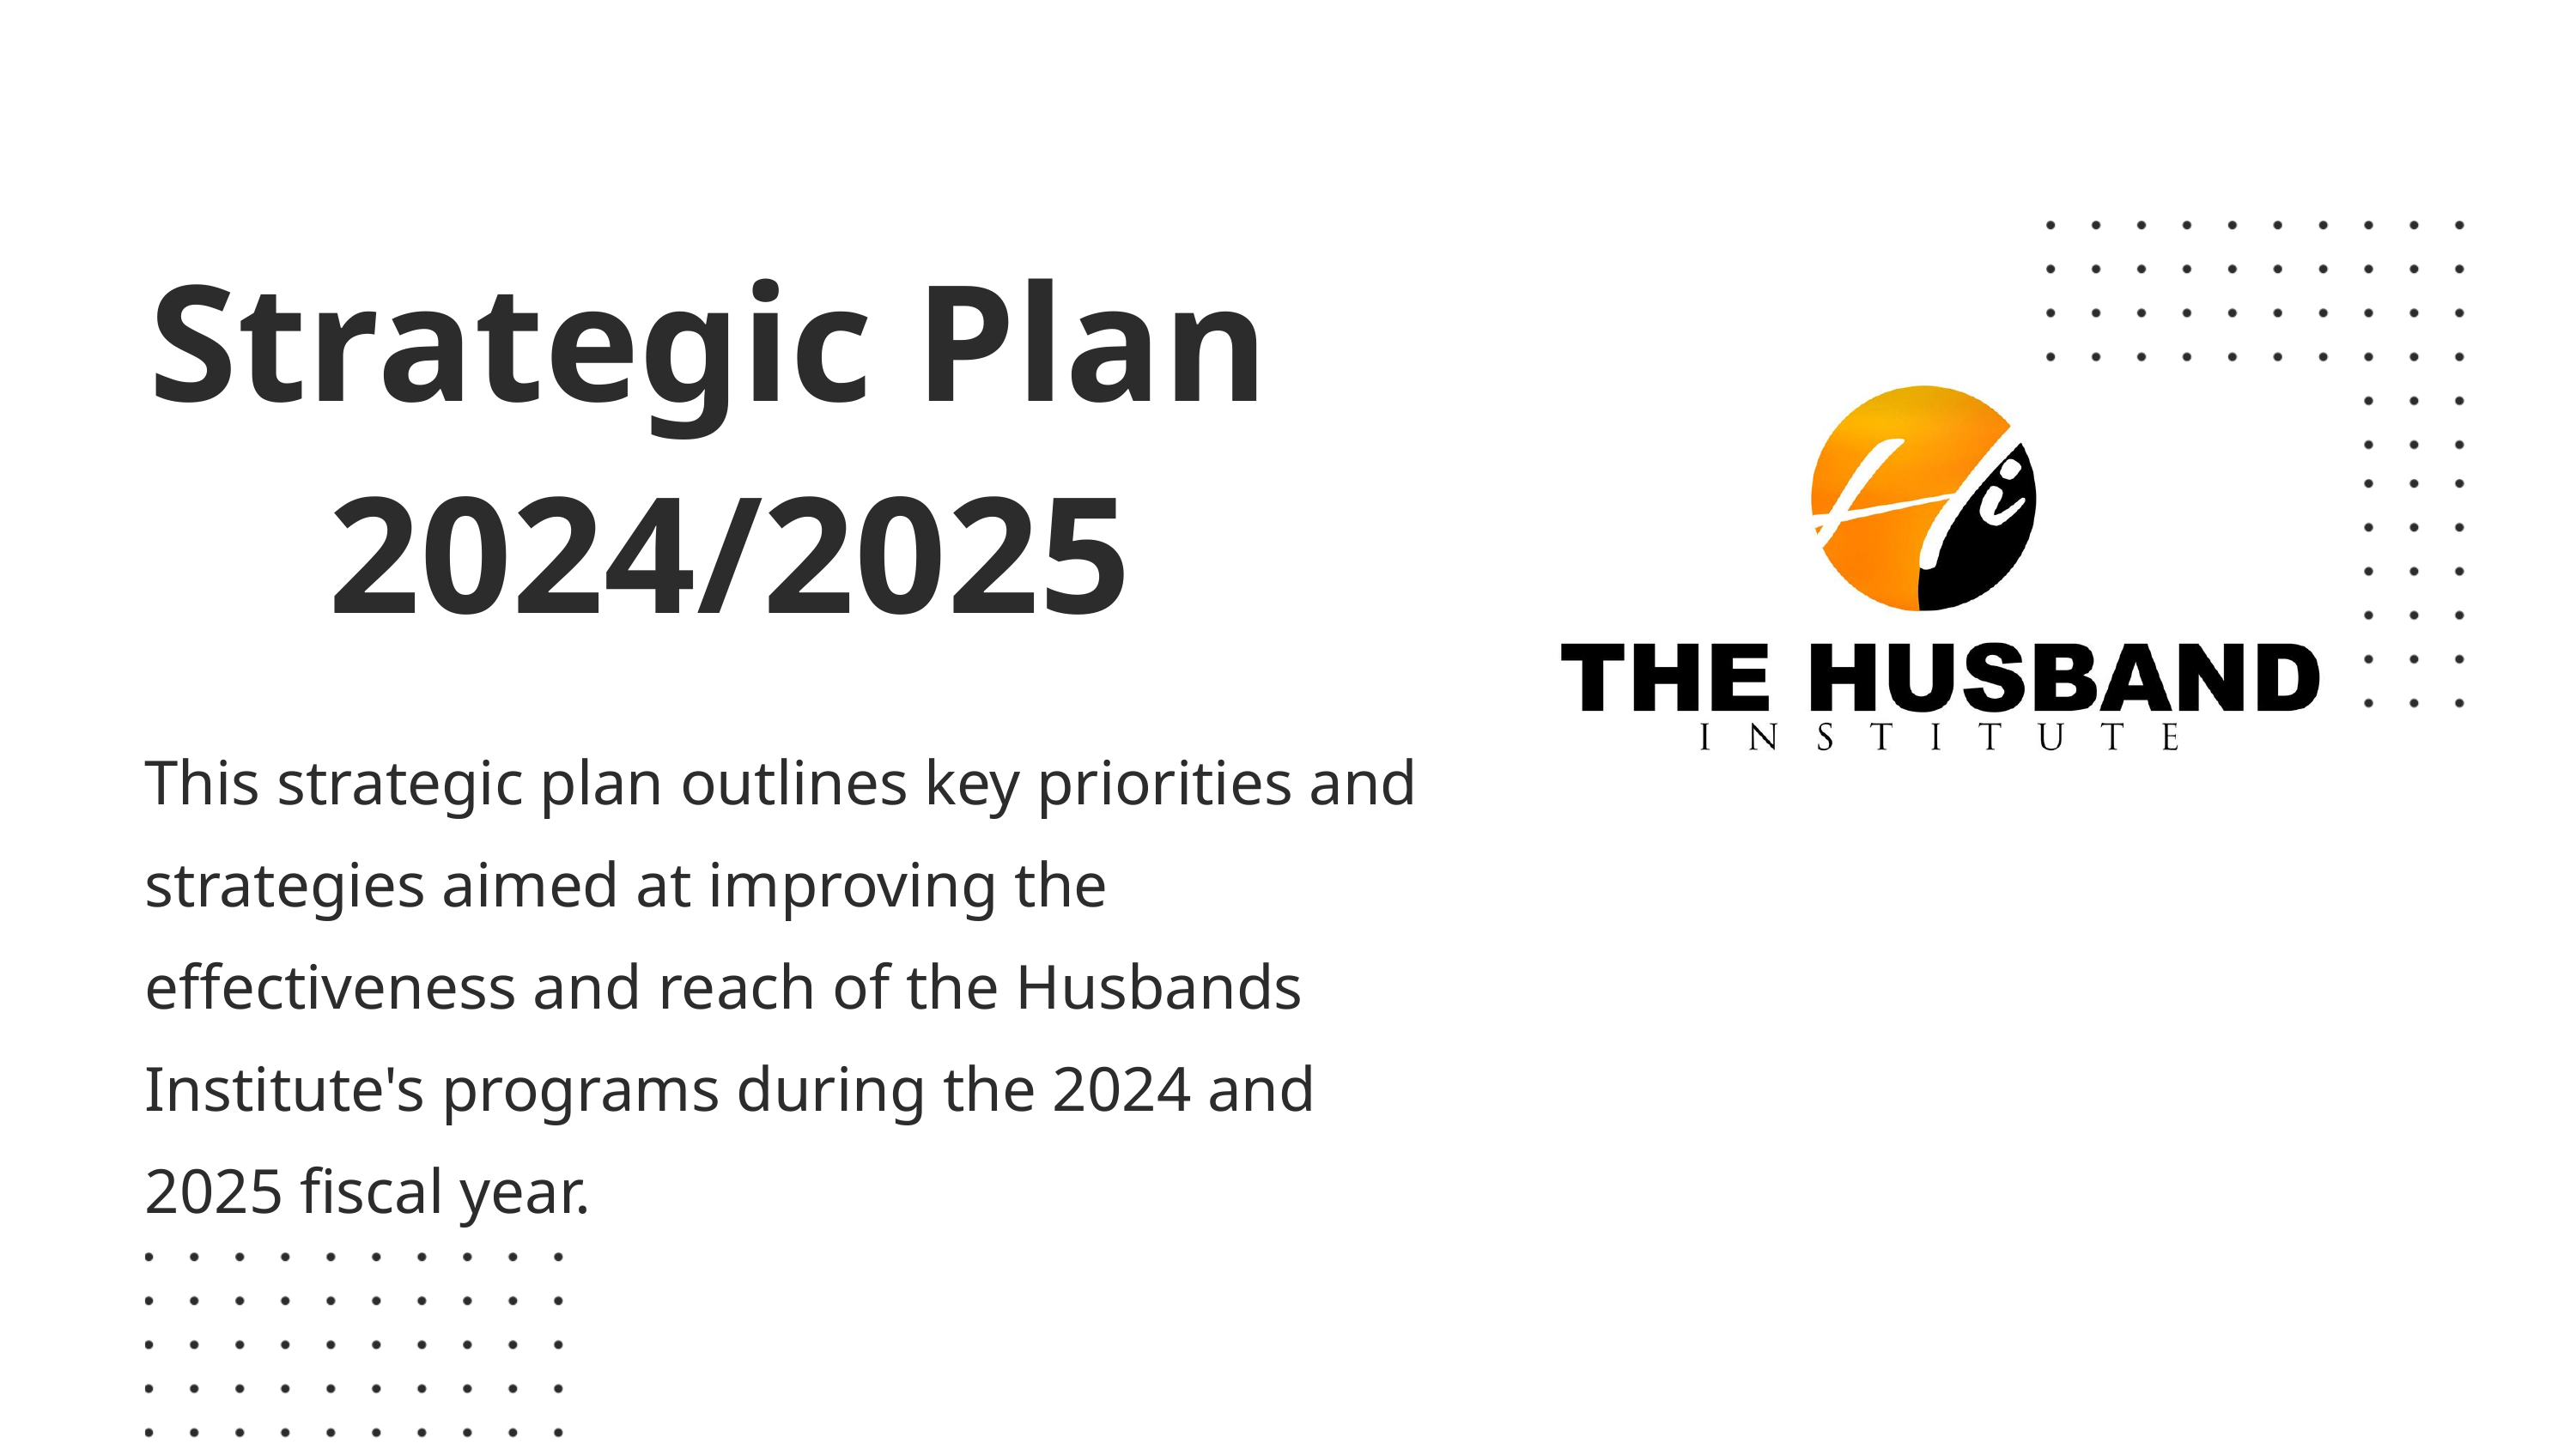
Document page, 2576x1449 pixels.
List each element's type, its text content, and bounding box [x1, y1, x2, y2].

text_box [2046, 221, 2465, 450]
text_box This strategic plan outlines key priorities and strategies aimed at improving the effectiveness and reach of the Husbands Institute's programs during the 2024 and 2025 fiscal year. [144, 714, 1444, 1226]
text_box [2364, 479, 2465, 708]
text_box [1518, 365, 2364, 822]
text_box Strategic Plan 2024/2025 [126, 221, 1334, 646]
text_box [144, 1252, 563, 1449]
